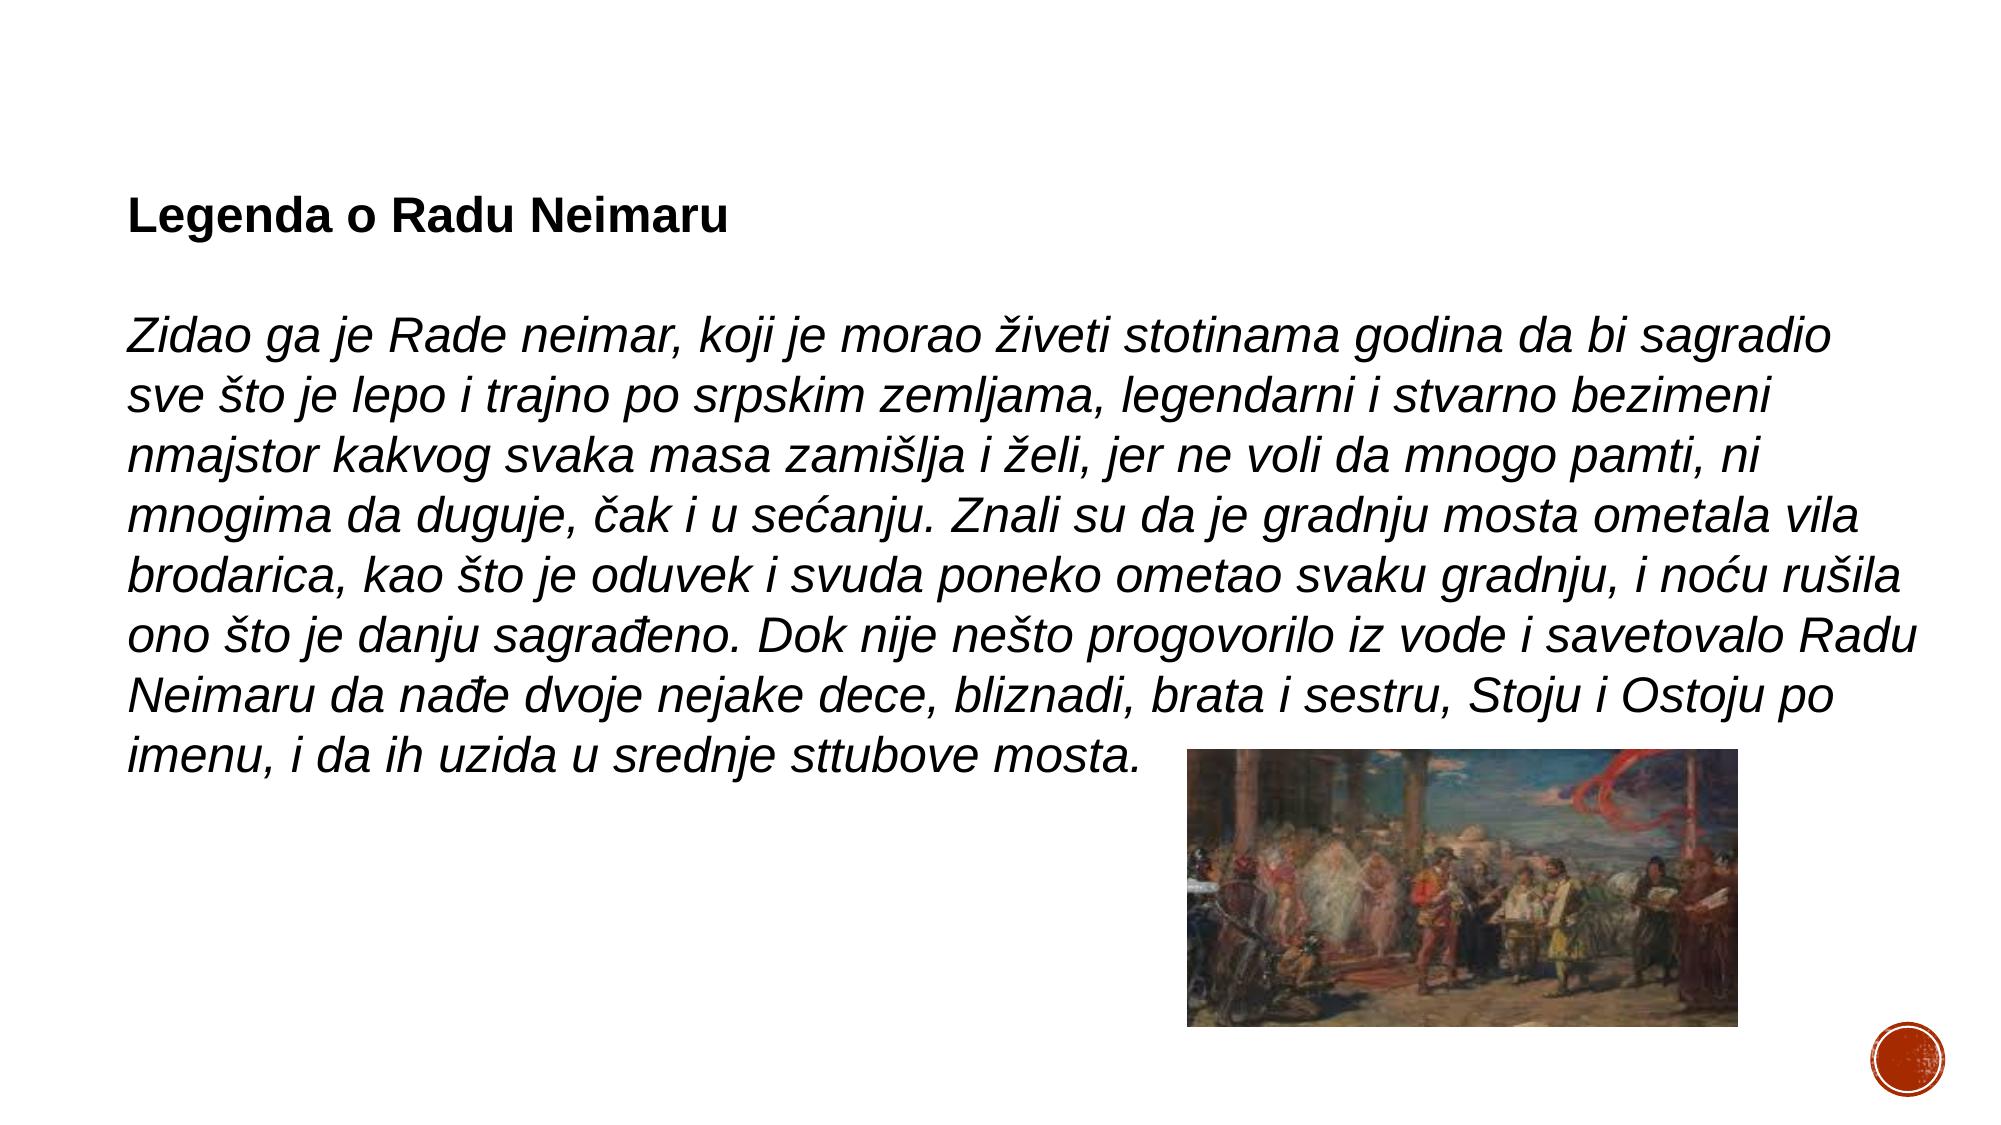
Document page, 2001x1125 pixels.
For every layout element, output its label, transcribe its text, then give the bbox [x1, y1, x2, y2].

picture [1187, 749, 1738, 1027]
text_box Legenda o Radu Neimaru Zidao ga je Rade neimar, koji je morao živeti stotinama godina da bi sagradio sve što je lepo i trajno po srpskim zemljama, legendarni i stvarno bezimeni nmajstor kakvog svaka masa zamišlja i želi, jer ne voli da mnogo pamti, ni mnogima da duguje, čak i u sećanju. Znali su da je gradnju mosta ometala vila brodarica, kao što je oduvek i svuda poneko ometao svaku gradnju, i noću rušila ono što je danju sagrađeno. Dok nije nešto progovorilo iz vode i savetovalo Radu Neimaru da nađe dvoje nejake dece, bliznadi, brata i sestru, Stoju i Ostoju po imenu, i da ih uzida u srednje sttubove mosta. [112, 174, 1938, 790]
